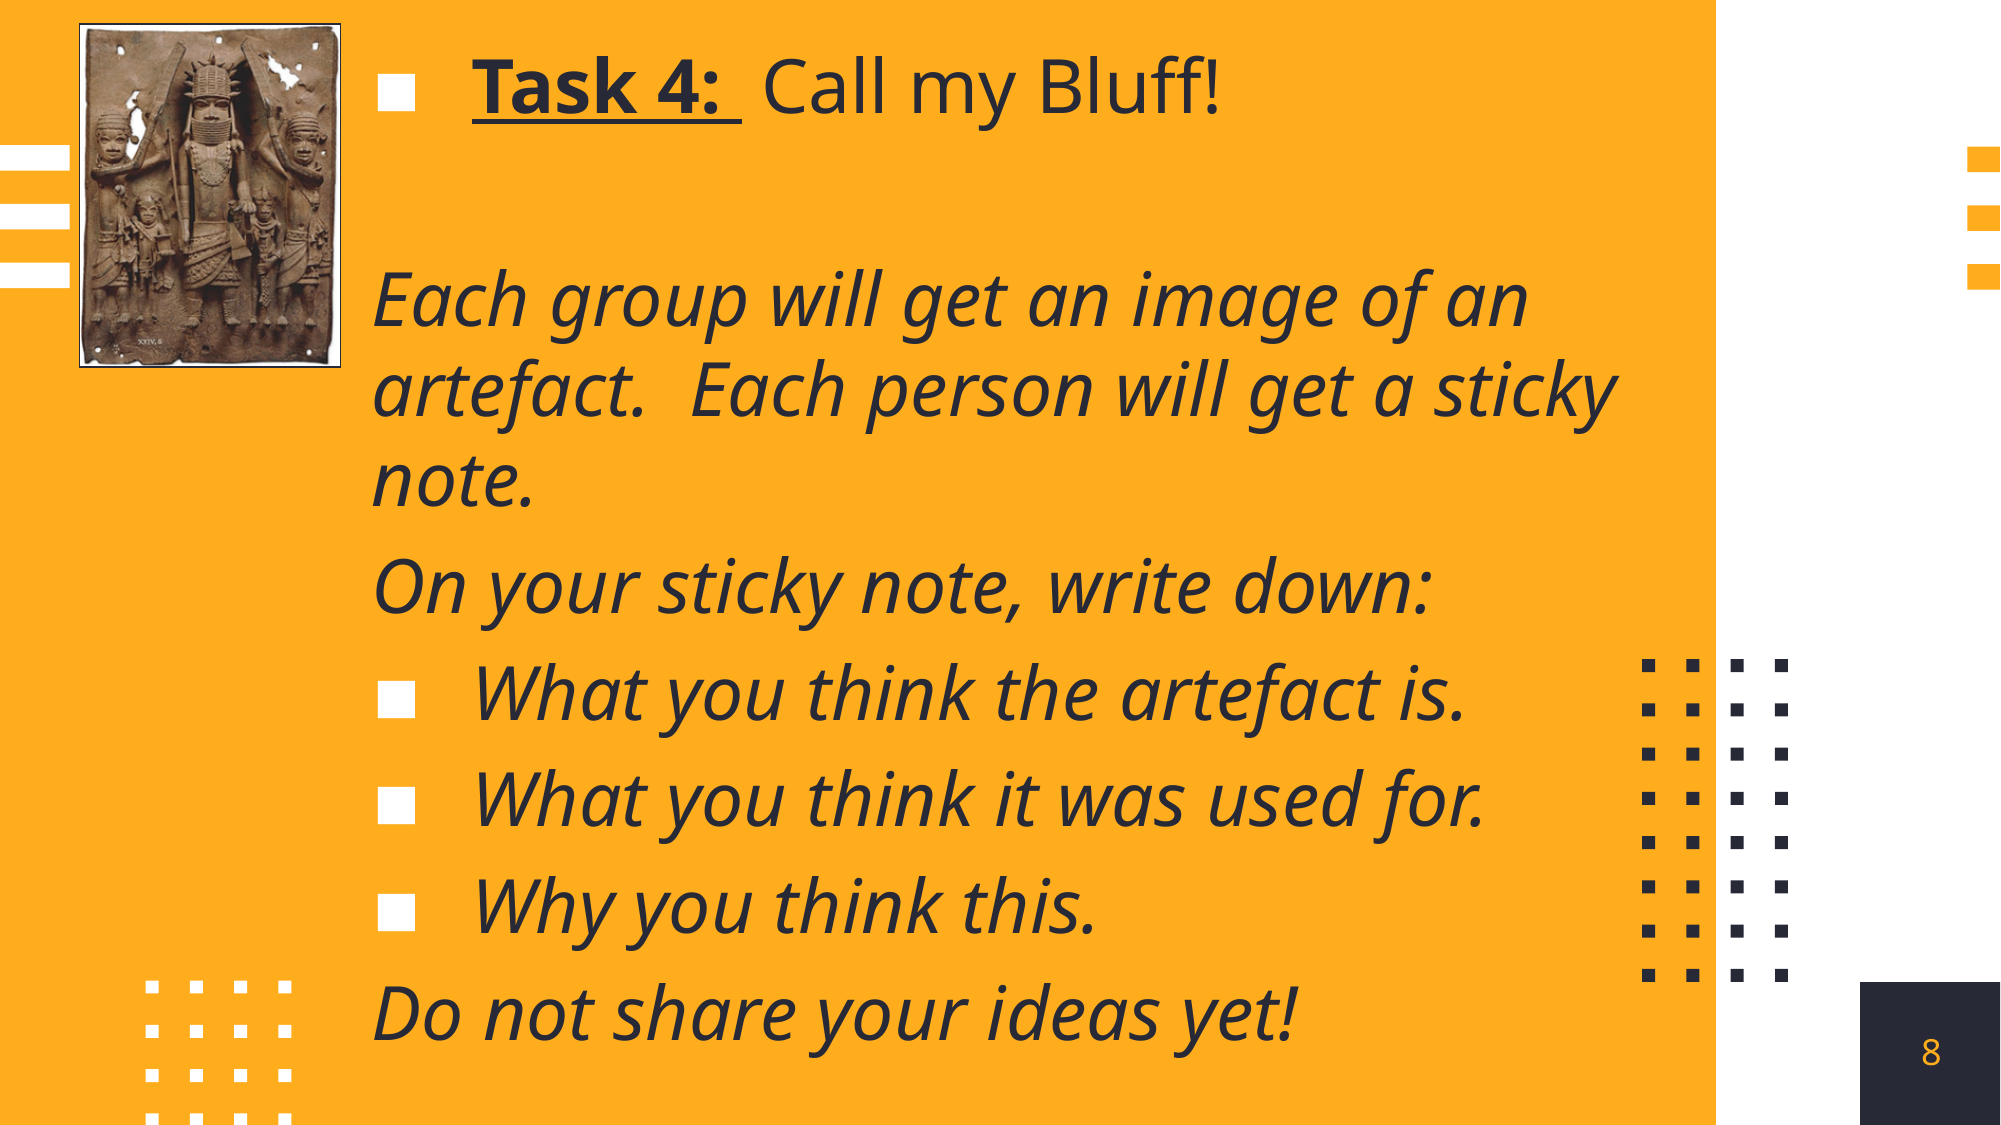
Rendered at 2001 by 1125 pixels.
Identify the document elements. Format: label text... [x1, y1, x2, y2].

slide_number 8 [1860, 982, 2000, 1125]
list Task 4: Call my Bluff! Each group will get an image of an artefact. Each person will get a sticky note. On your sticky note, write down: What you think the artefact is. What you think it was used for. Why you think this. Do not share your ideas yet! [371, 38, 1643, 982]
picture [80, 24, 341, 367]
